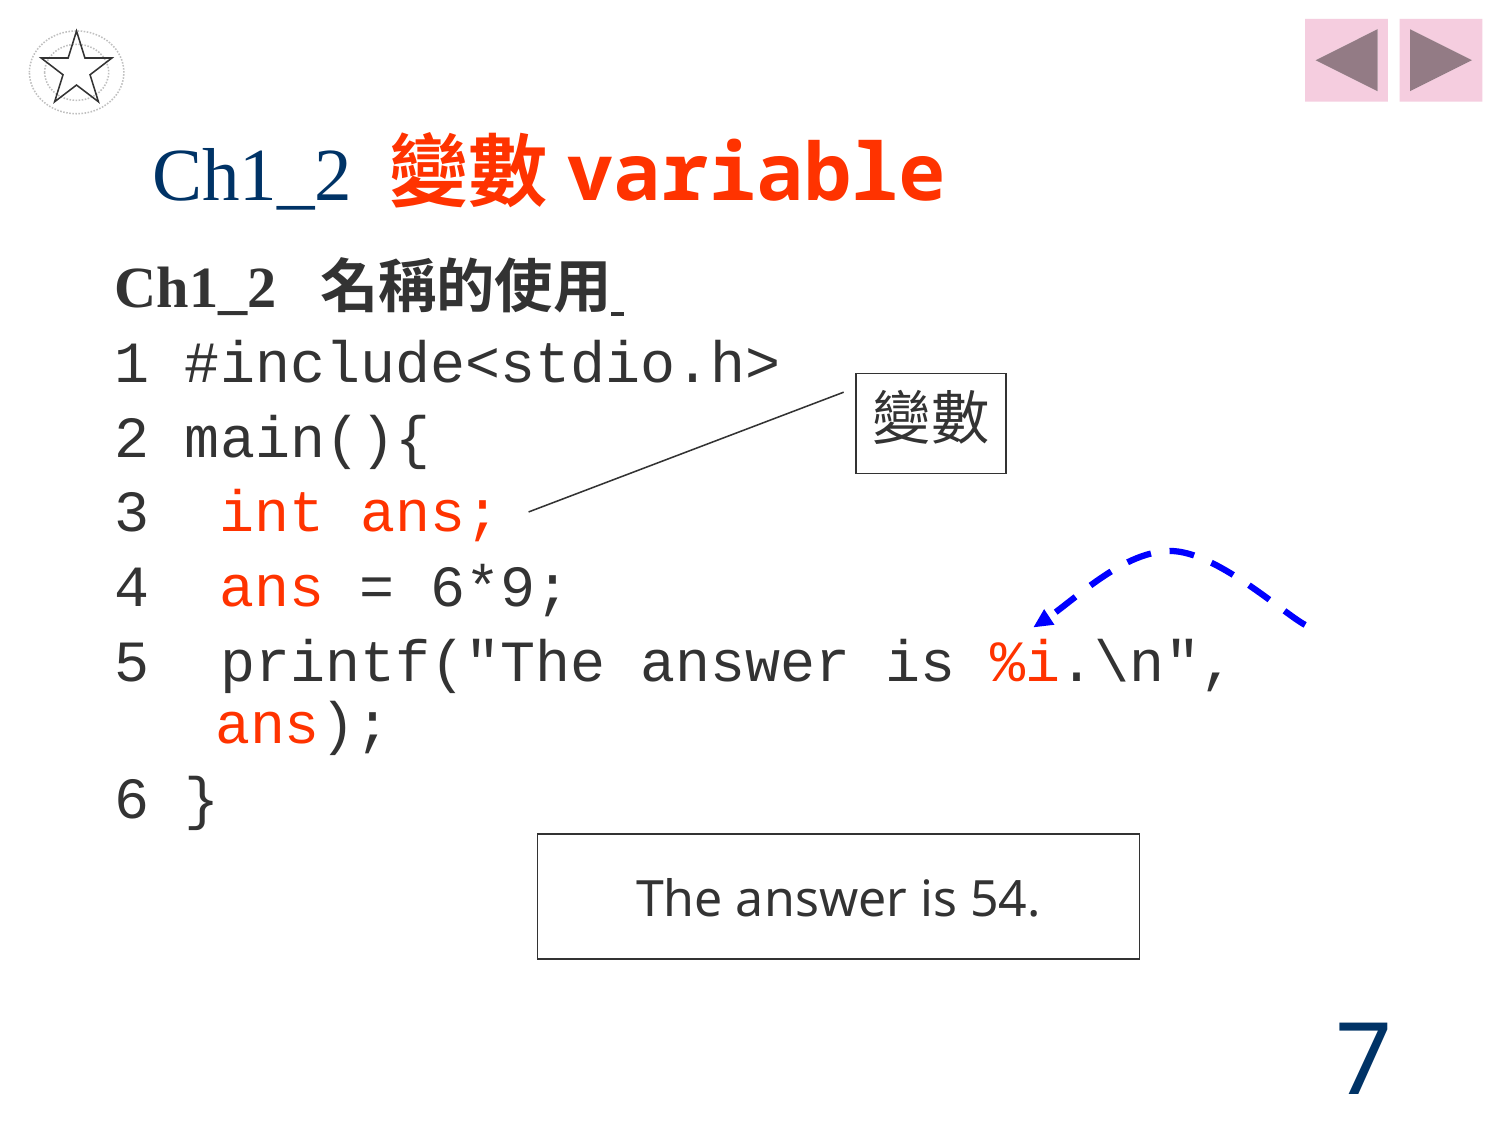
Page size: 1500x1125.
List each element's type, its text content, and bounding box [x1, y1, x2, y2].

text_box The answer is 54. [537, 834, 1140, 960]
slide_number 7 [1245, 1024, 1483, 1101]
text_box 變數 [856, 373, 1007, 474]
text_box [1033, 550, 1306, 628]
list Ch1_2 名稱的使用 1 #include<stdio.h> 2 main(){ 3 int ans; 4 ans = 6*9; 5 printf("The answer is %i.\n", ans); 6 } [99, 249, 1460, 838]
title Ch1_2 變數variable [137, 99, 1388, 238]
text_box [41, 31, 112, 102]
